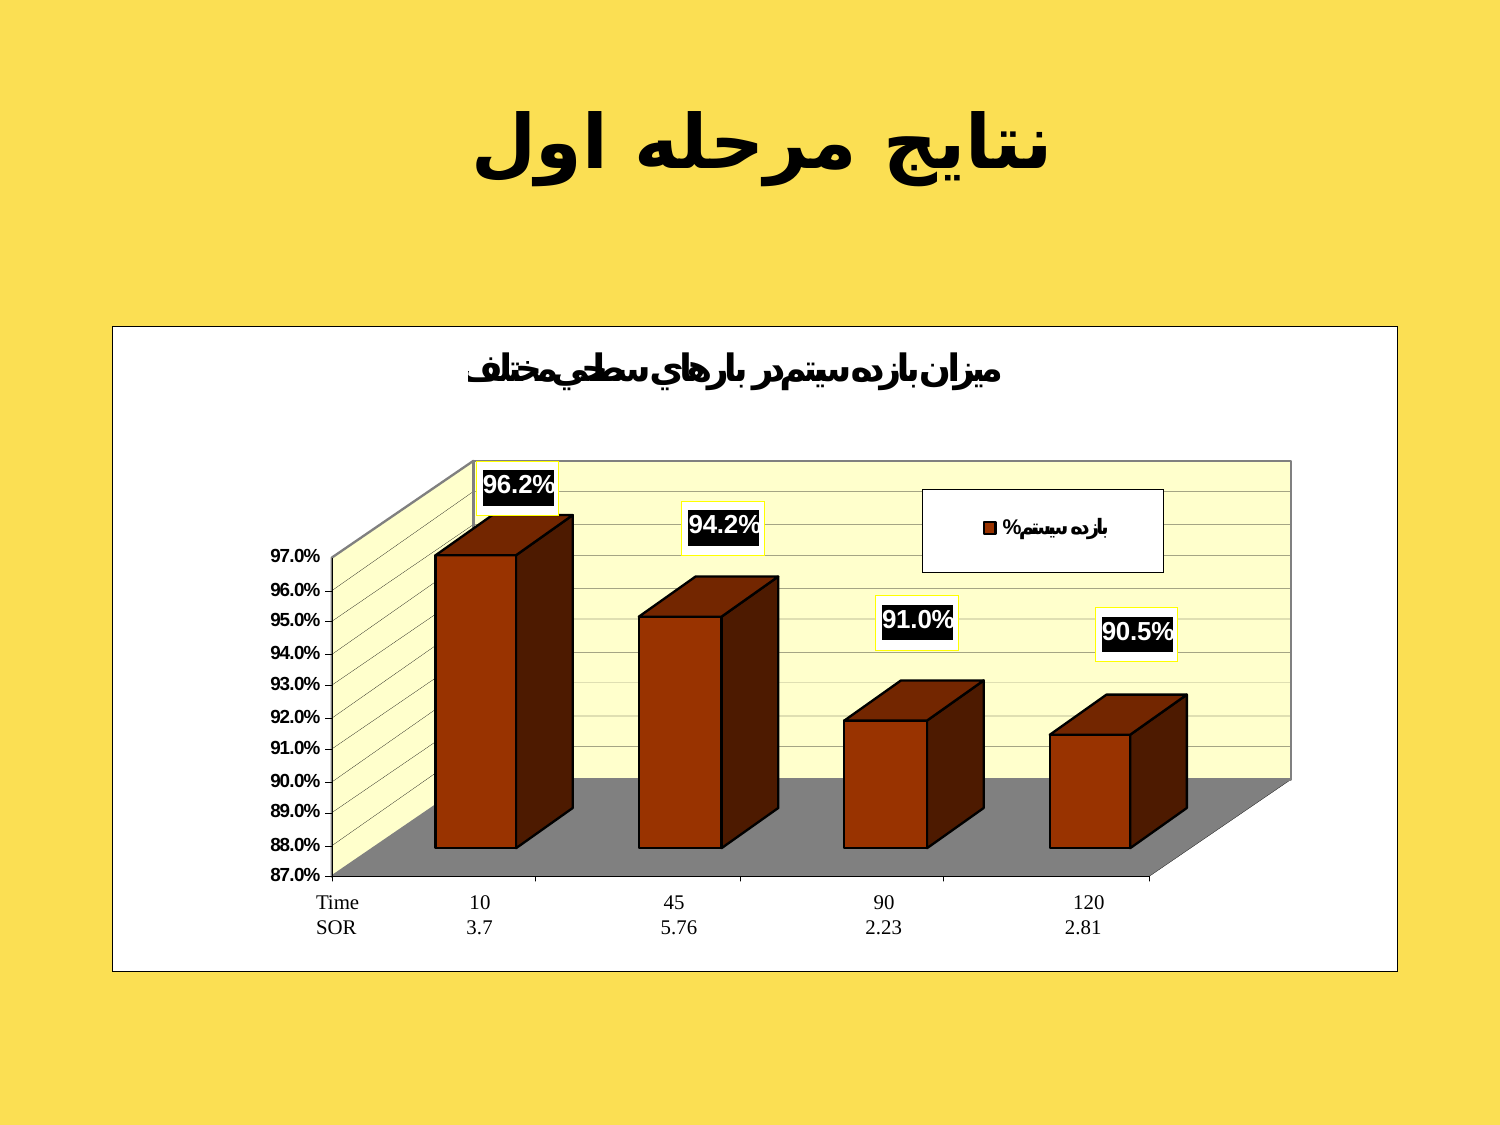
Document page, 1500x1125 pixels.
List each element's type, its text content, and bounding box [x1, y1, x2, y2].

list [100, 314, 1412, 983]
title نتايج مرحله اول [75, 45, 1425, 233]
